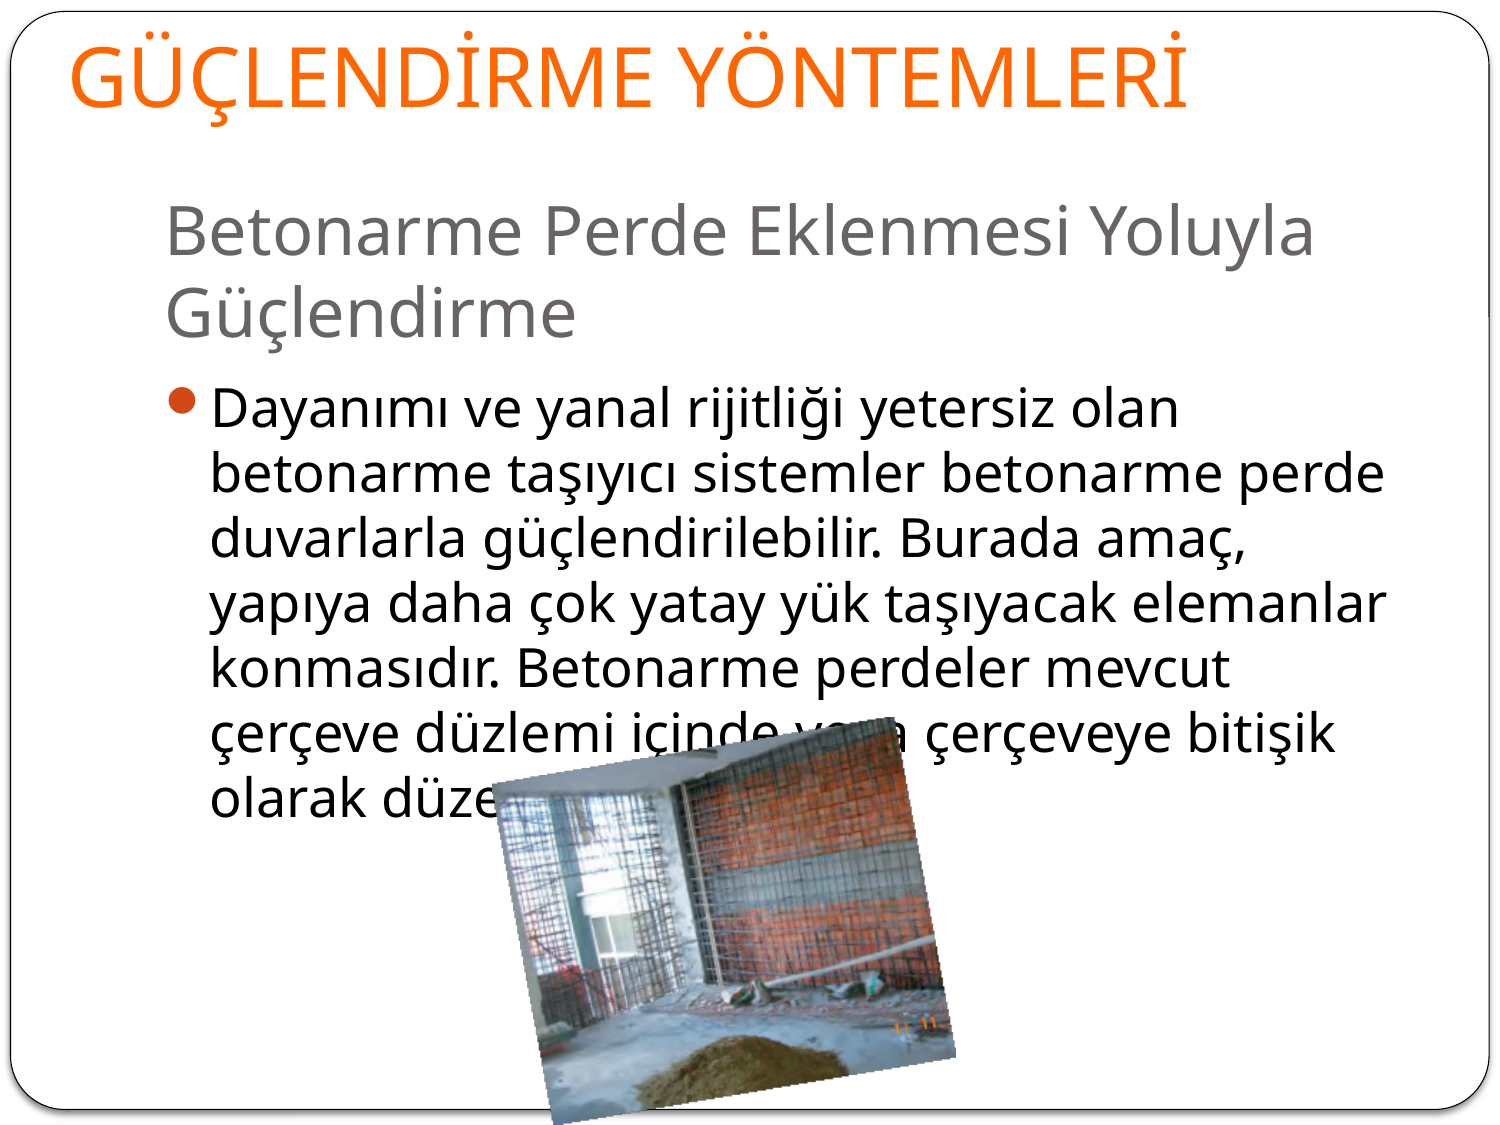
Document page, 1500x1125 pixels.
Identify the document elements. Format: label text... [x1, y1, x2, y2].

text_box GÜÇLENDİRME YÖNTEMLERİ [52, 0, 1500, 139]
title Betonarme Perde Eklenmesi Yoluyla Güçlendirme [150, 178, 1425, 366]
picture [491, 717, 956, 1125]
list Dayanımı ve yanal rijitliği yetersiz olan betonarme taşıyıcı sistemler betonarme perde duvarlarla güçlendirilebilir. Burada amaç, yapıya daha çok yatay yük taşıyacak elemanlar konmasıdır. Betonarme perdeler mevcut çerçeve düzlemi içinde veya çerçeveye bitişik olarak düzenlenebilir. [150, 366, 1425, 718]
